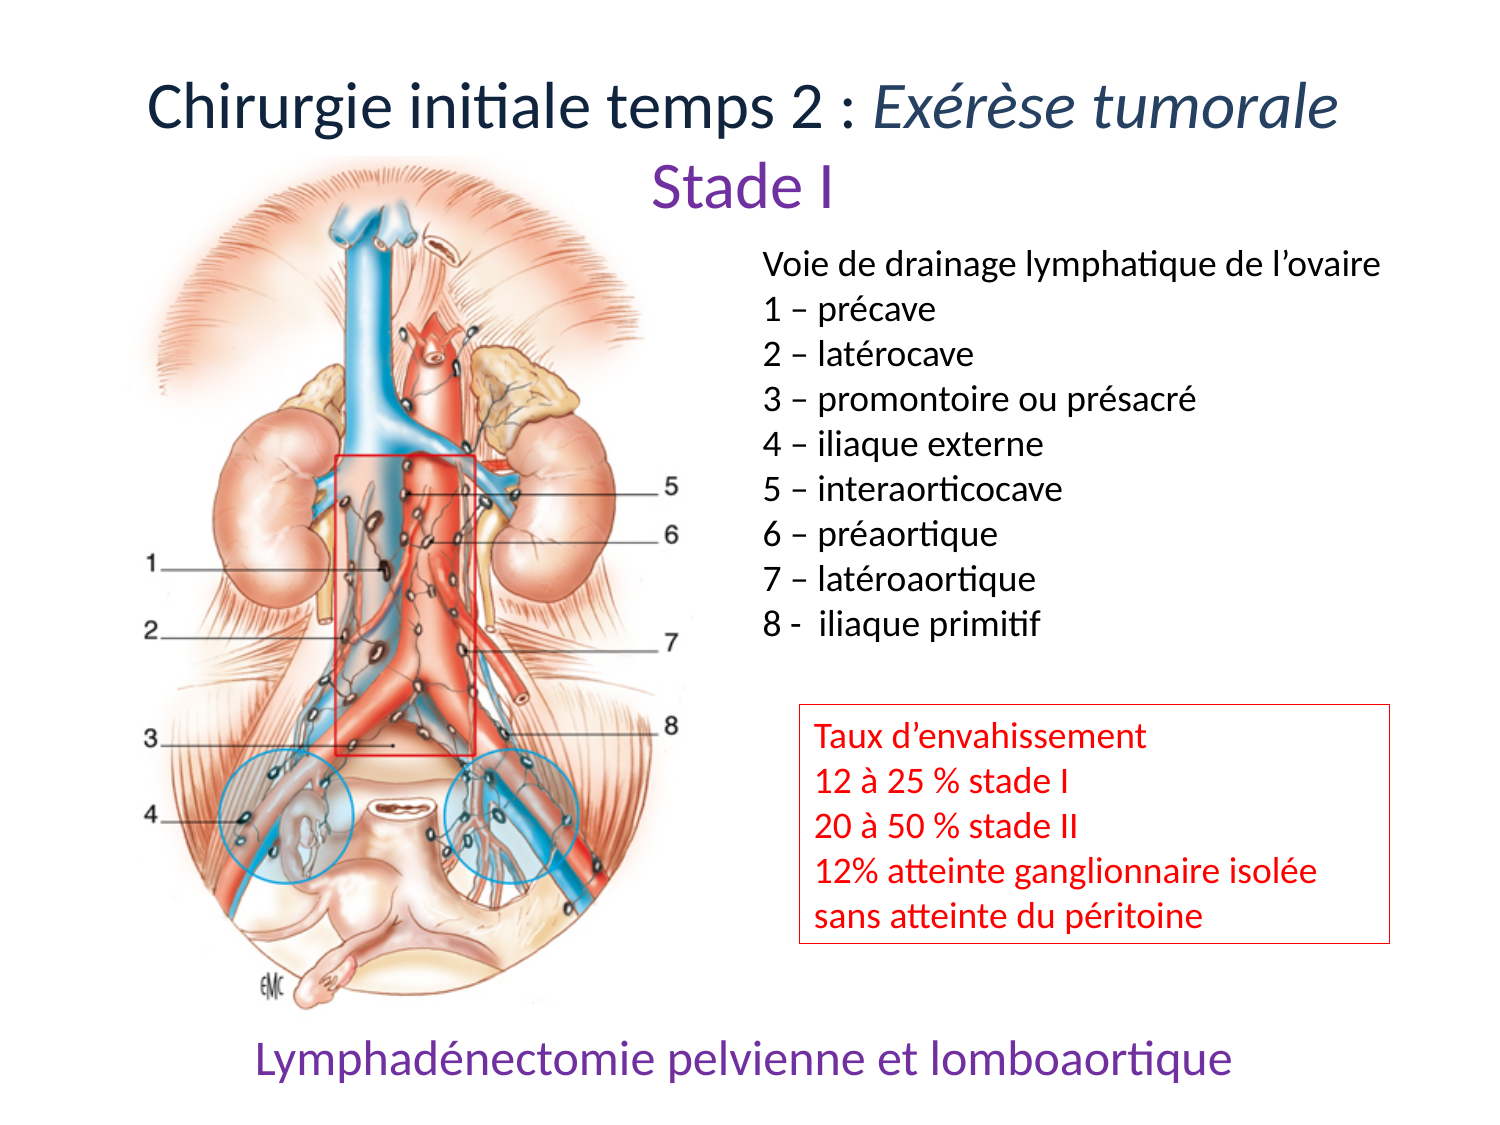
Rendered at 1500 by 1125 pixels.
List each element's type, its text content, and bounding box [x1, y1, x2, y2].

text_box Lymphadénectomie pelvienne et lomboaortique [240, 1017, 1260, 1093]
text_box Chirurgie initiale temps 2 : Exérèse tumorale Stade I [132, 54, 1356, 230]
text_box Taux d’envahissement 12 à 25 % stade I 20 à 50 % stade II 12% atteinte ganglionnaire isolée sans atteinte du péritoine [799, 704, 1390, 944]
picture [123, 156, 696, 1019]
text_box Voie de drainage lymphatique de l’ovaire 1 – précave 2 – latérocave 3 – promontoire ou présacré 4 – iliaque externe 5 – interaorticocave 6 – préaortique 7 – latéroaortique 8 - iliaque primitif [747, 232, 1397, 652]
